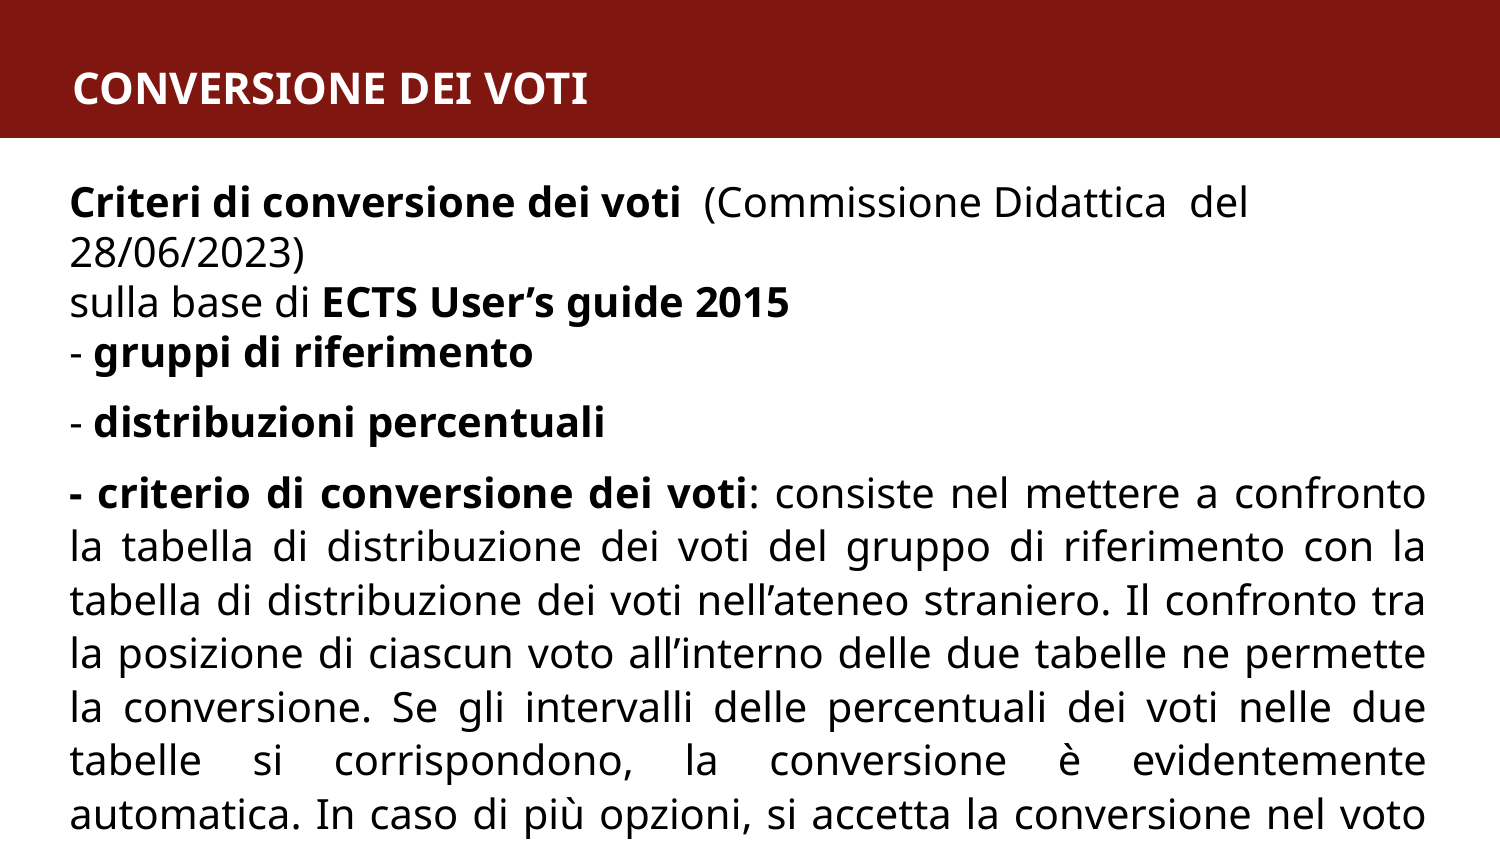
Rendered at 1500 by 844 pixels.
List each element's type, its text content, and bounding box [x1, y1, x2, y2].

text_box Criteri di conversione dei voti (Commissione Didattica del 28/06/2023) sulla base di ECTS User’s guide 2015 [54, 168, 1443, 333]
text_box - gruppi di riferimento - distribuzioni percentuali - criterio di conversione dei voti: consiste nel mettere a confronto la tabella di distribuzione dei voti del gruppo di riferimento con la tabella di distribuzione dei voti nell’ateneo straniero. Il confronto tra la posizione di ciascun voto all’interno delle due tabelle ne permette la conversione. Se gli intervalli delle percentuali dei voti nelle due tabelle si corrispondono, la conversione è evidentemente automatica. In caso di più opzioni, si accetta la conversione nel voto mediano. [54, 333, 1443, 844]
picture [0, 0, 1500, 138]
